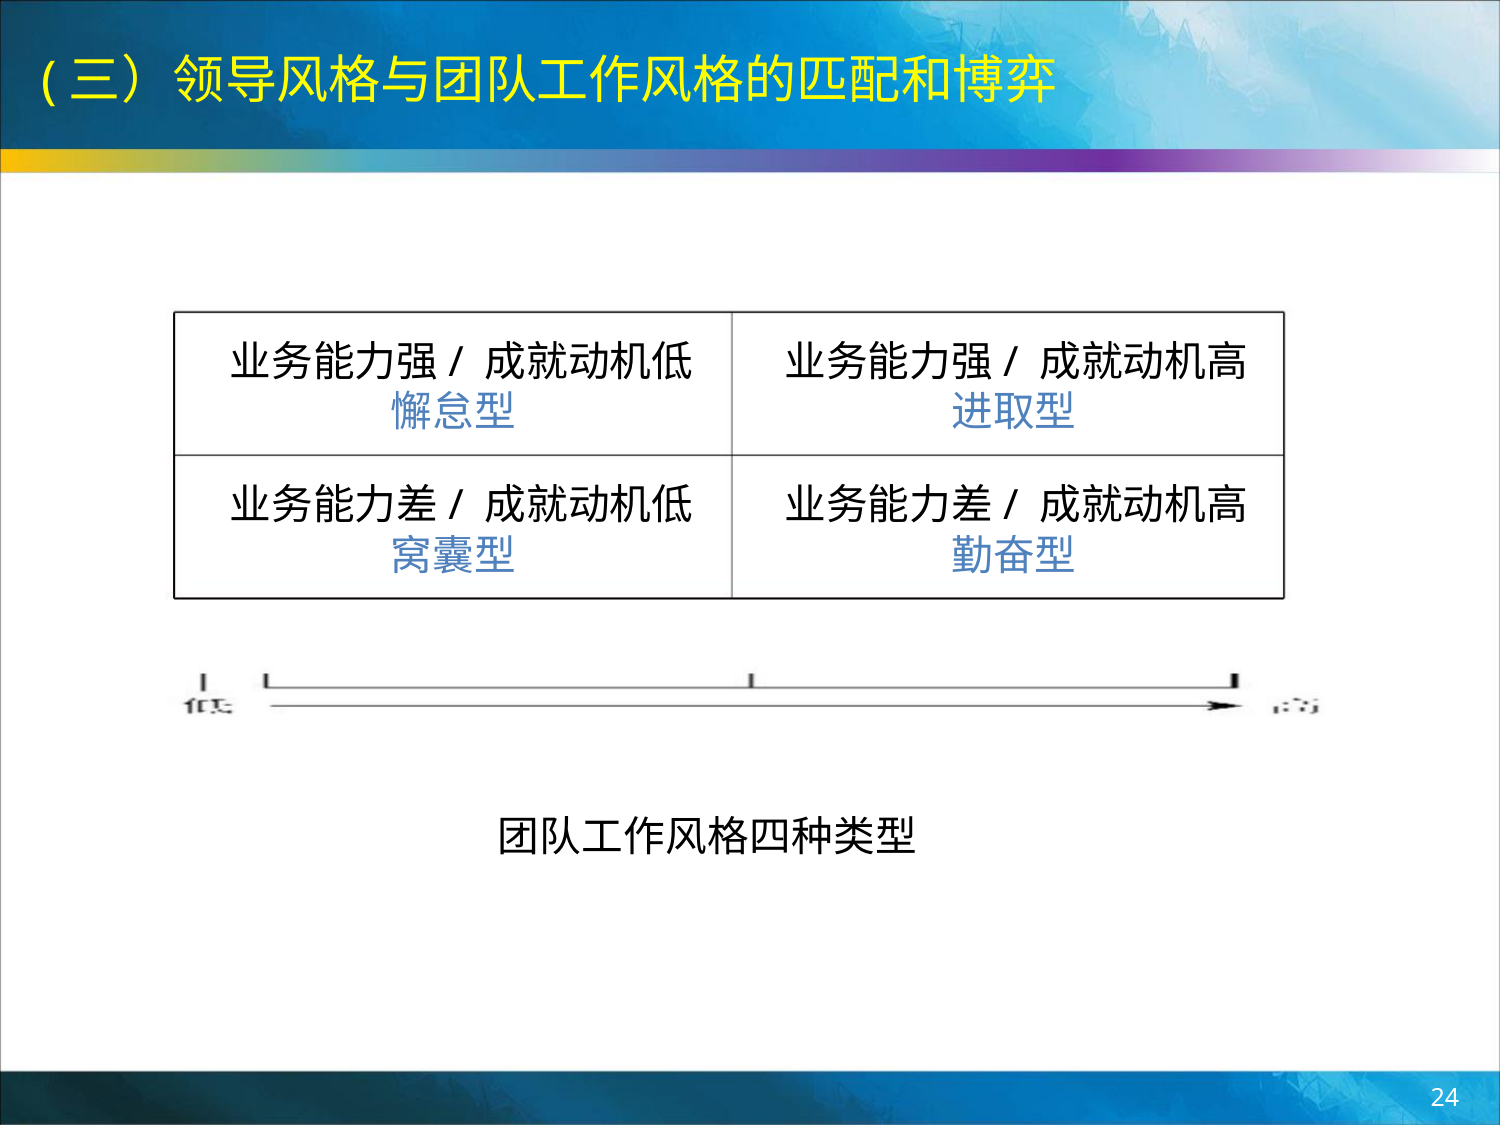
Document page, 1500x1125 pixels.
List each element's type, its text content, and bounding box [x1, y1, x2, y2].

text_box 24 [1430, 1086, 1481, 1112]
text_box 窝囊型 [390, 523, 541, 579]
text_box 业务能力强/ 成就动机高 [784, 330, 1257, 386]
text_box 懈怠型 [390, 380, 541, 436]
text_box 进取型 [951, 380, 1102, 436]
text_box 团队工作风格四种类型 [497, 817, 942, 860]
text_box [0, 0, 1500, 1125]
text_box 业务能力差/ 成就动机低 [229, 473, 702, 529]
text_box 勤奋型 [951, 523, 1102, 579]
text_box (三）领导风格与团队工作风格的匹配和博弈 [41, 39, 1073, 109]
text_box 业务能力强/ 成就动机低 [229, 330, 702, 386]
text_box 业务能力差/ 成就动机高 [784, 473, 1257, 529]
